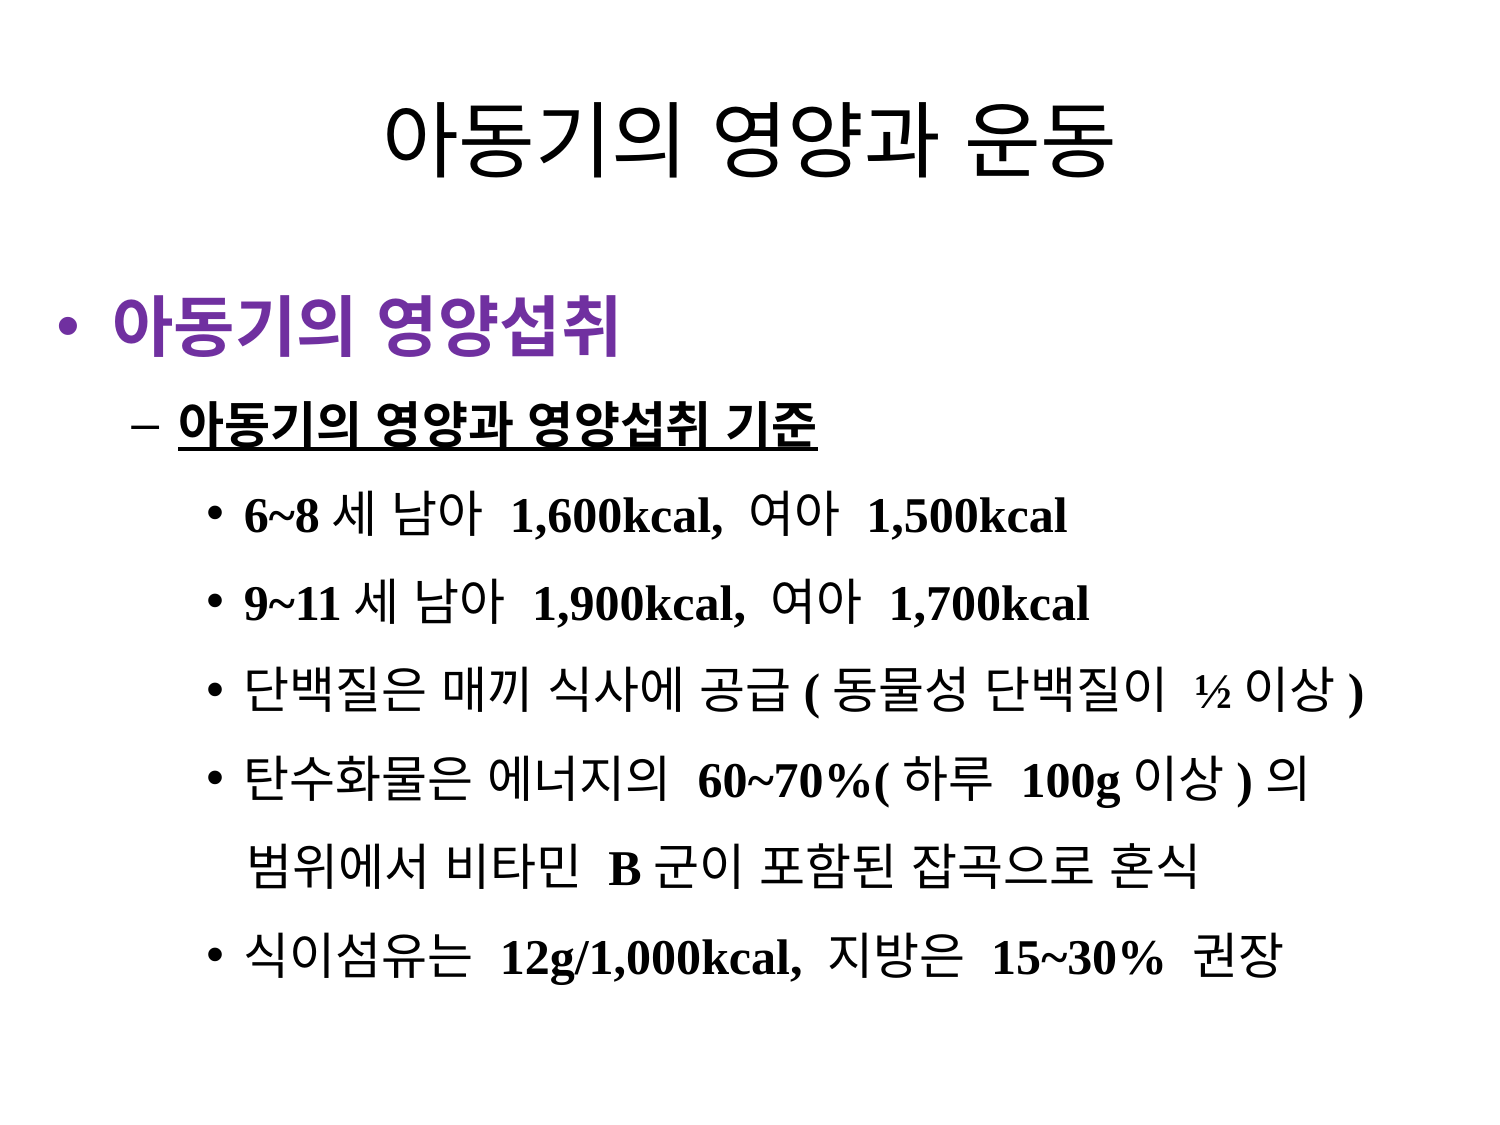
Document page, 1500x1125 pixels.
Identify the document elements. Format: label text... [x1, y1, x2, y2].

title 아동기의 영양과 운동 [75, 44, 1425, 232]
list 아동기의 영양섭취 아동기의 영양과 영양섭취 기준 6~8세 남아 1,600kcal, 여아 1,500kcal 9~11세 남아 1,900kcal, 여아 1,700kcal 단백질은 매끼 식사에 공급(동물성 단백질이 ½이상) 탄수화물은 에너지의 60~70%(하루 100g이상)의 범위에서 비타민 B군이 포함된 잡곡으로 혼식 식이섬유는 12g/1,000kcal, 지방은 15~30% 권장 [41, 269, 1437, 1014]
